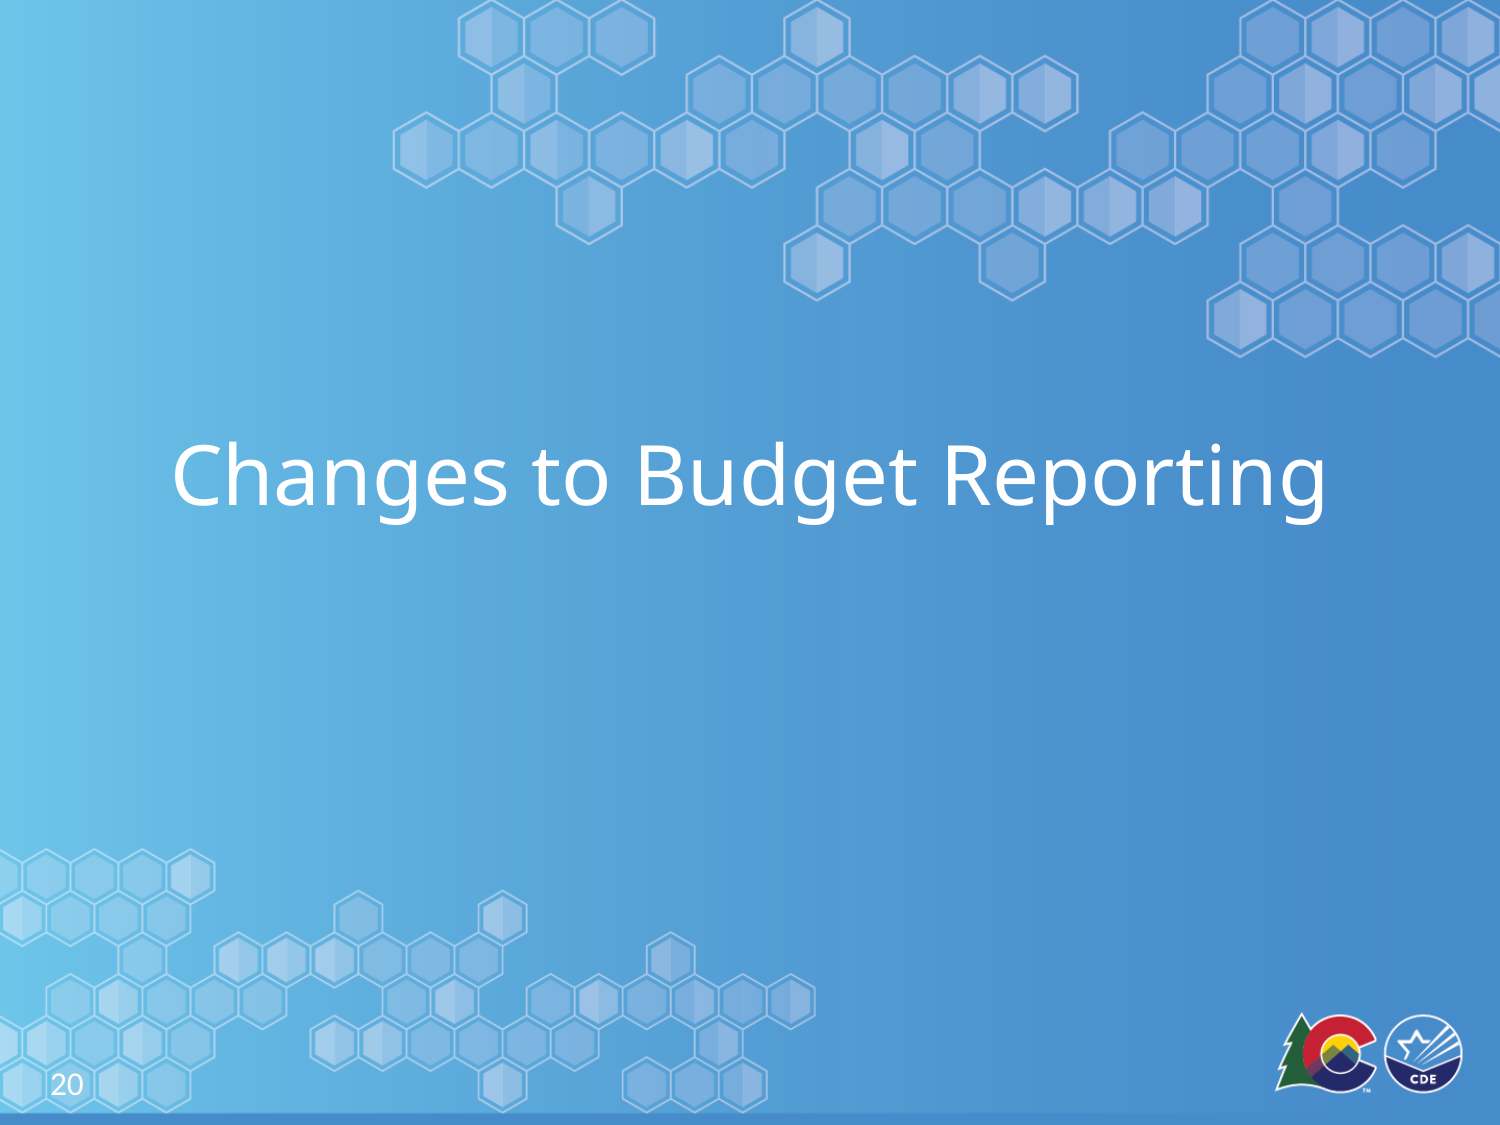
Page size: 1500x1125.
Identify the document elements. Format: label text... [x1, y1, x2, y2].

picture [0, 0, 1500, 1125]
slide_number 20 [35, 1054, 373, 1115]
title Changes to Budget Reporting [112, 425, 1388, 810]
